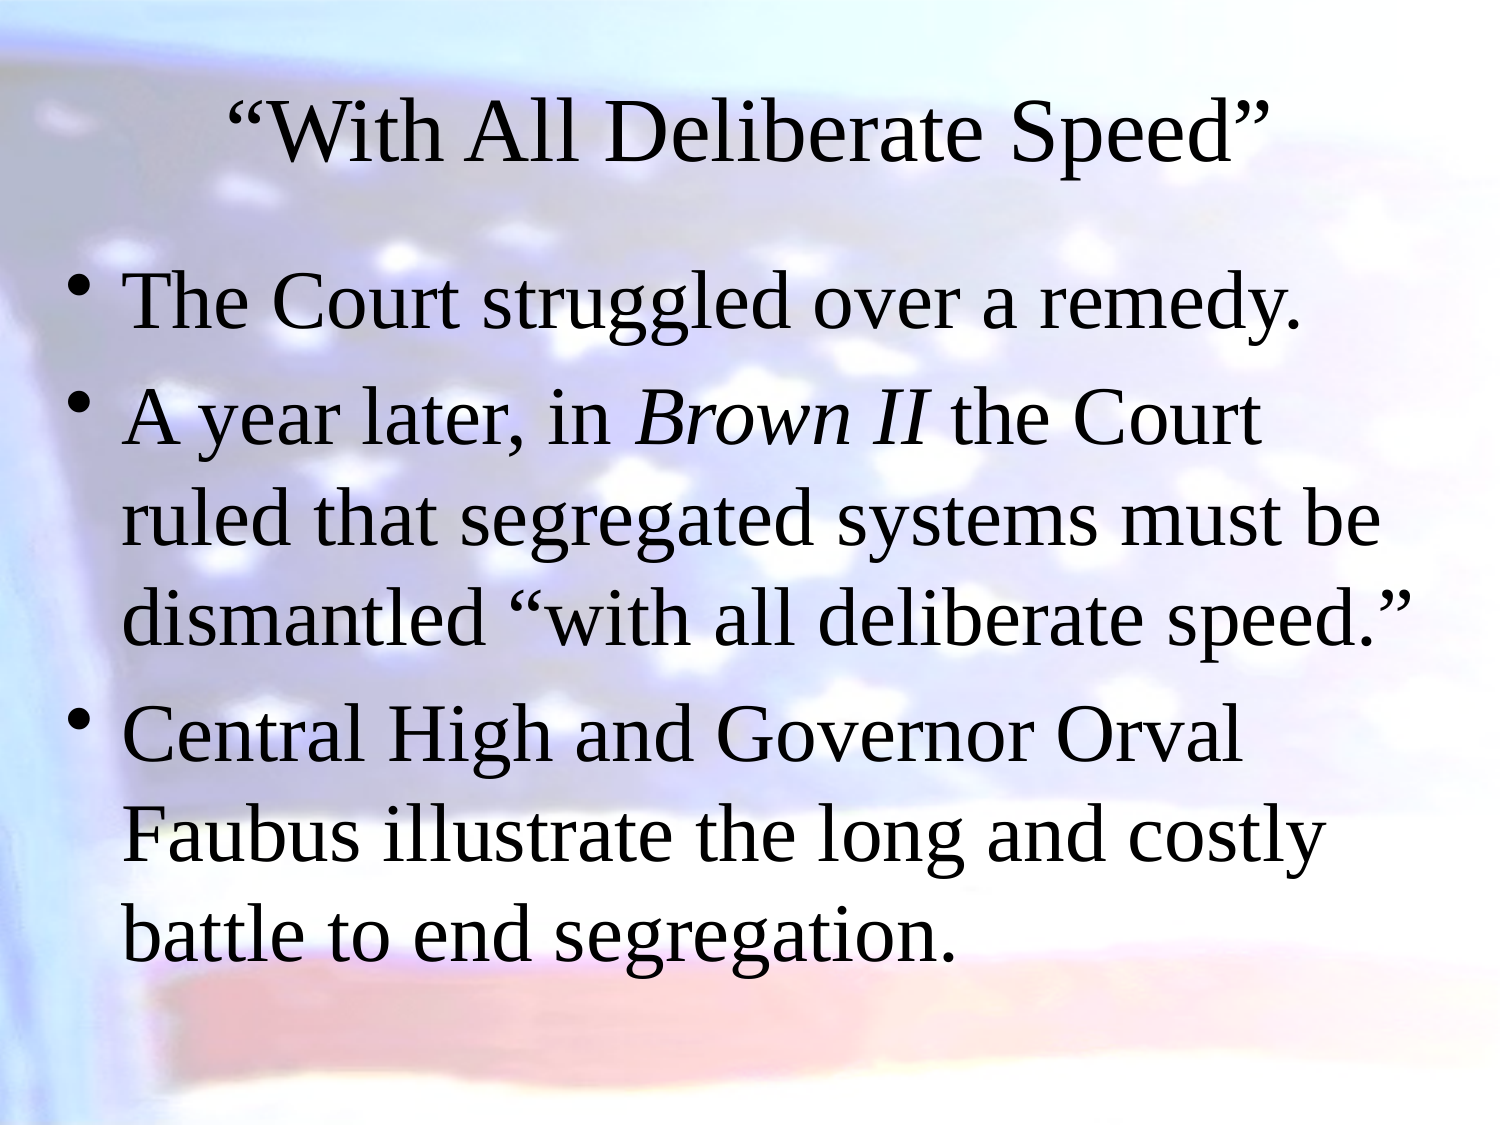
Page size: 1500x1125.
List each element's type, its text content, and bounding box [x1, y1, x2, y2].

title “With All Deliberate Speed” [112, 49, 1388, 201]
list The Court struggled over a remedy. A year later, in Brown II the Court ruled that segregated systems must be dismantled “with all deliberate speed.” Central High and Governor Orval Faubus illustrate the long and costly battle to end segregation. [49, 237, 1463, 1101]
picture [0, 0, 1500, 1125]
